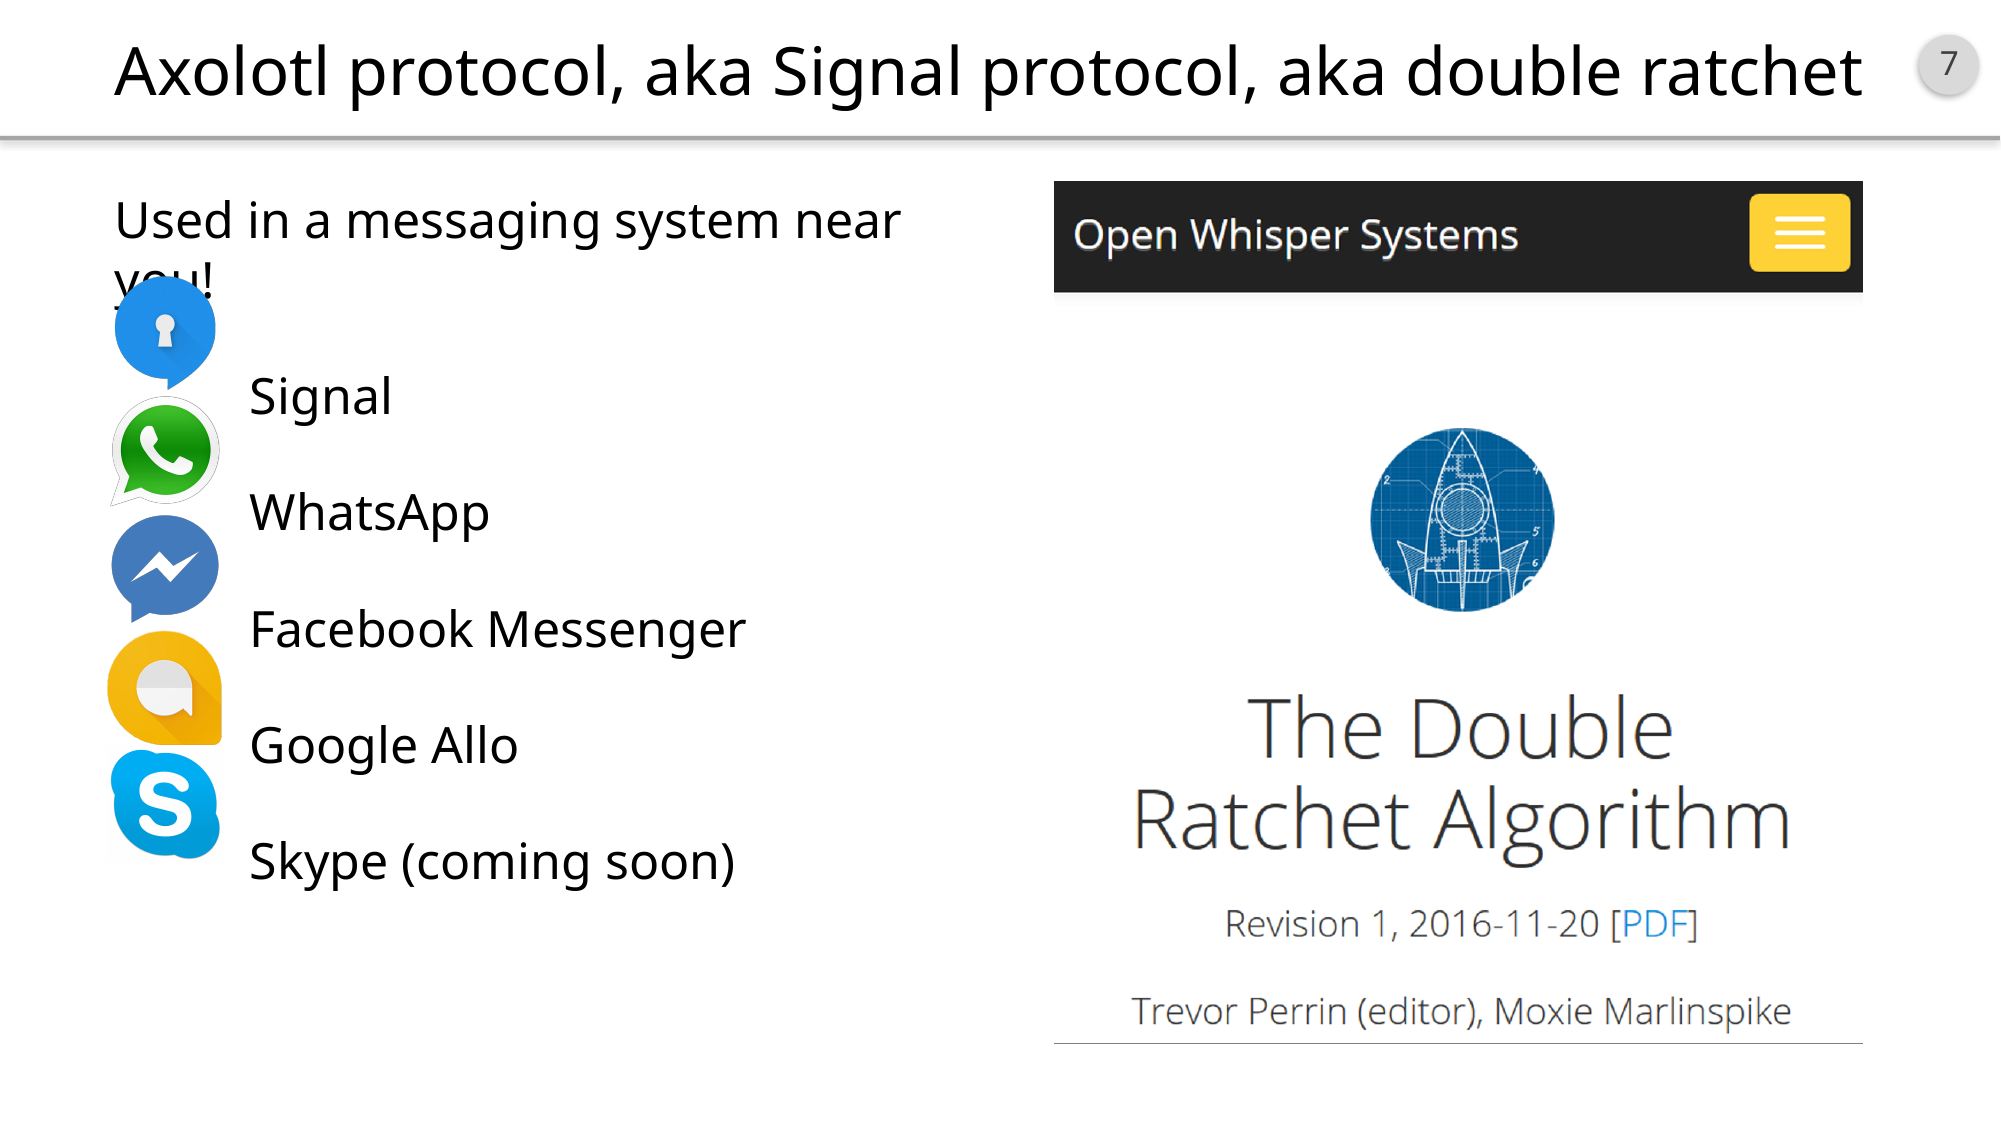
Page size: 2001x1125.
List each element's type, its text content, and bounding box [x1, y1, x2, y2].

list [1016, 180, 1901, 1044]
picture [105, 274, 224, 864]
title Axolotl protocol, aka Signal protocol, aka double ratchet [99, 24, 1900, 114]
list Used in a messaging system near you! Signal WhatsApp Facebook Messenger Google Allo Skype (coming soon) [99, 180, 984, 1044]
